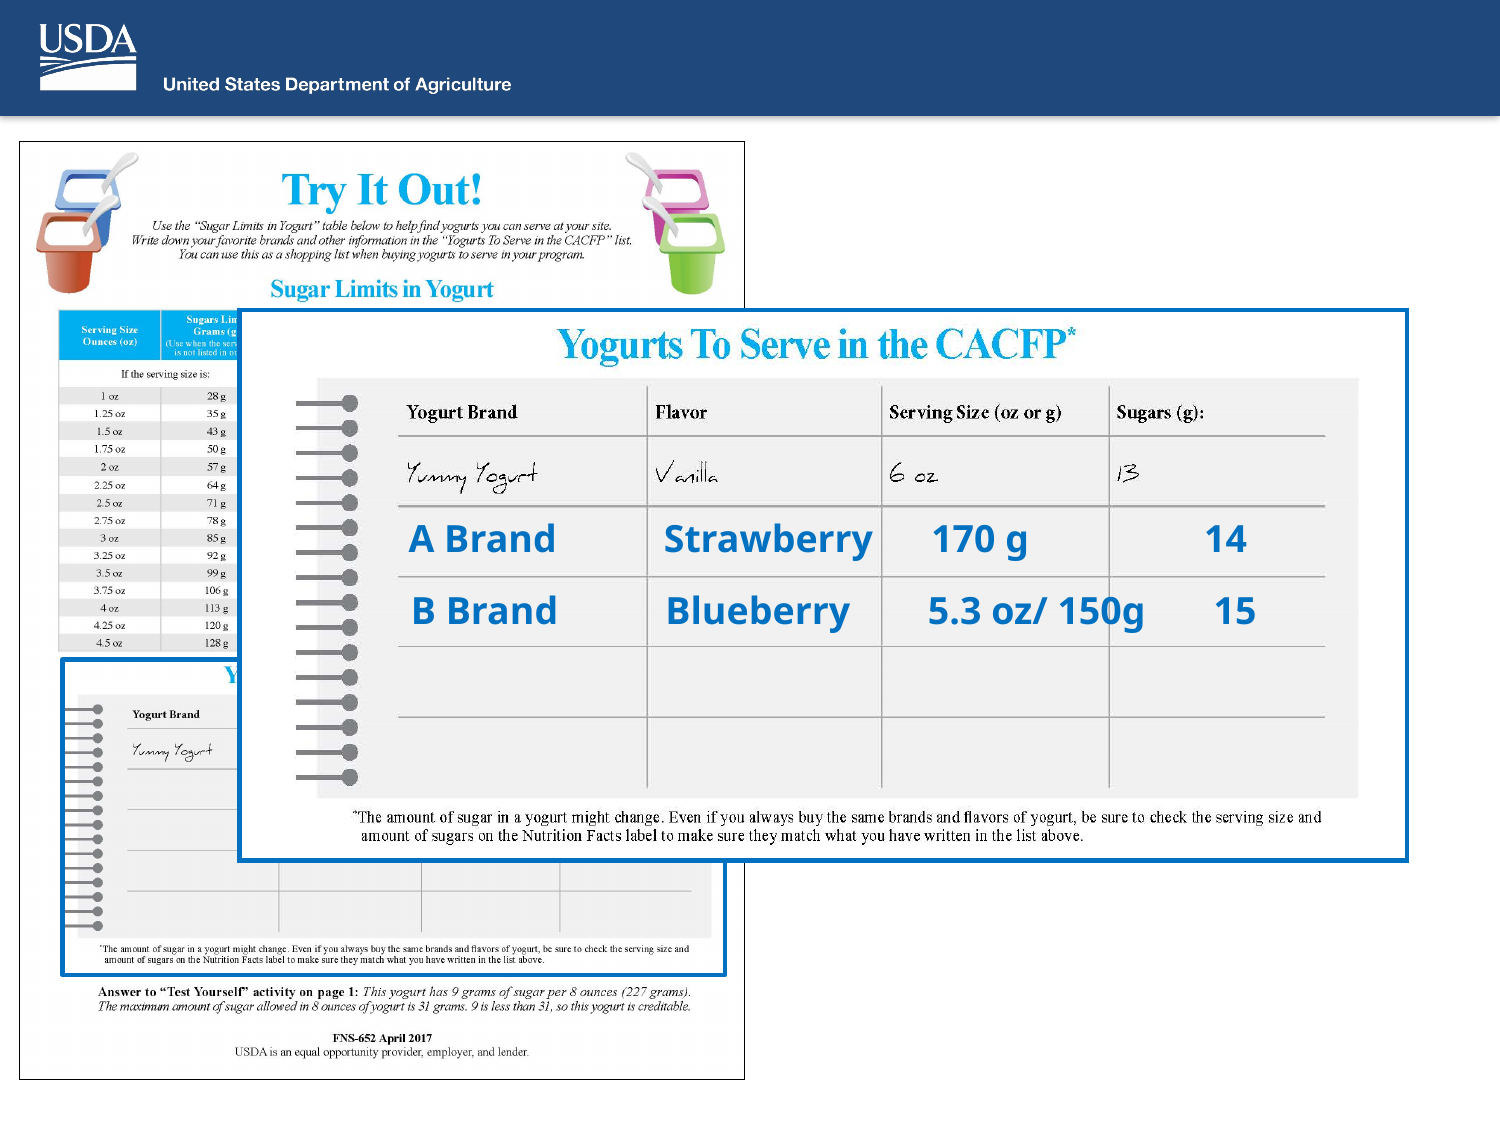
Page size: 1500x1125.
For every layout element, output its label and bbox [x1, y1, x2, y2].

picture [19, 140, 1405, 1080]
picture [39, 23, 511, 94]
